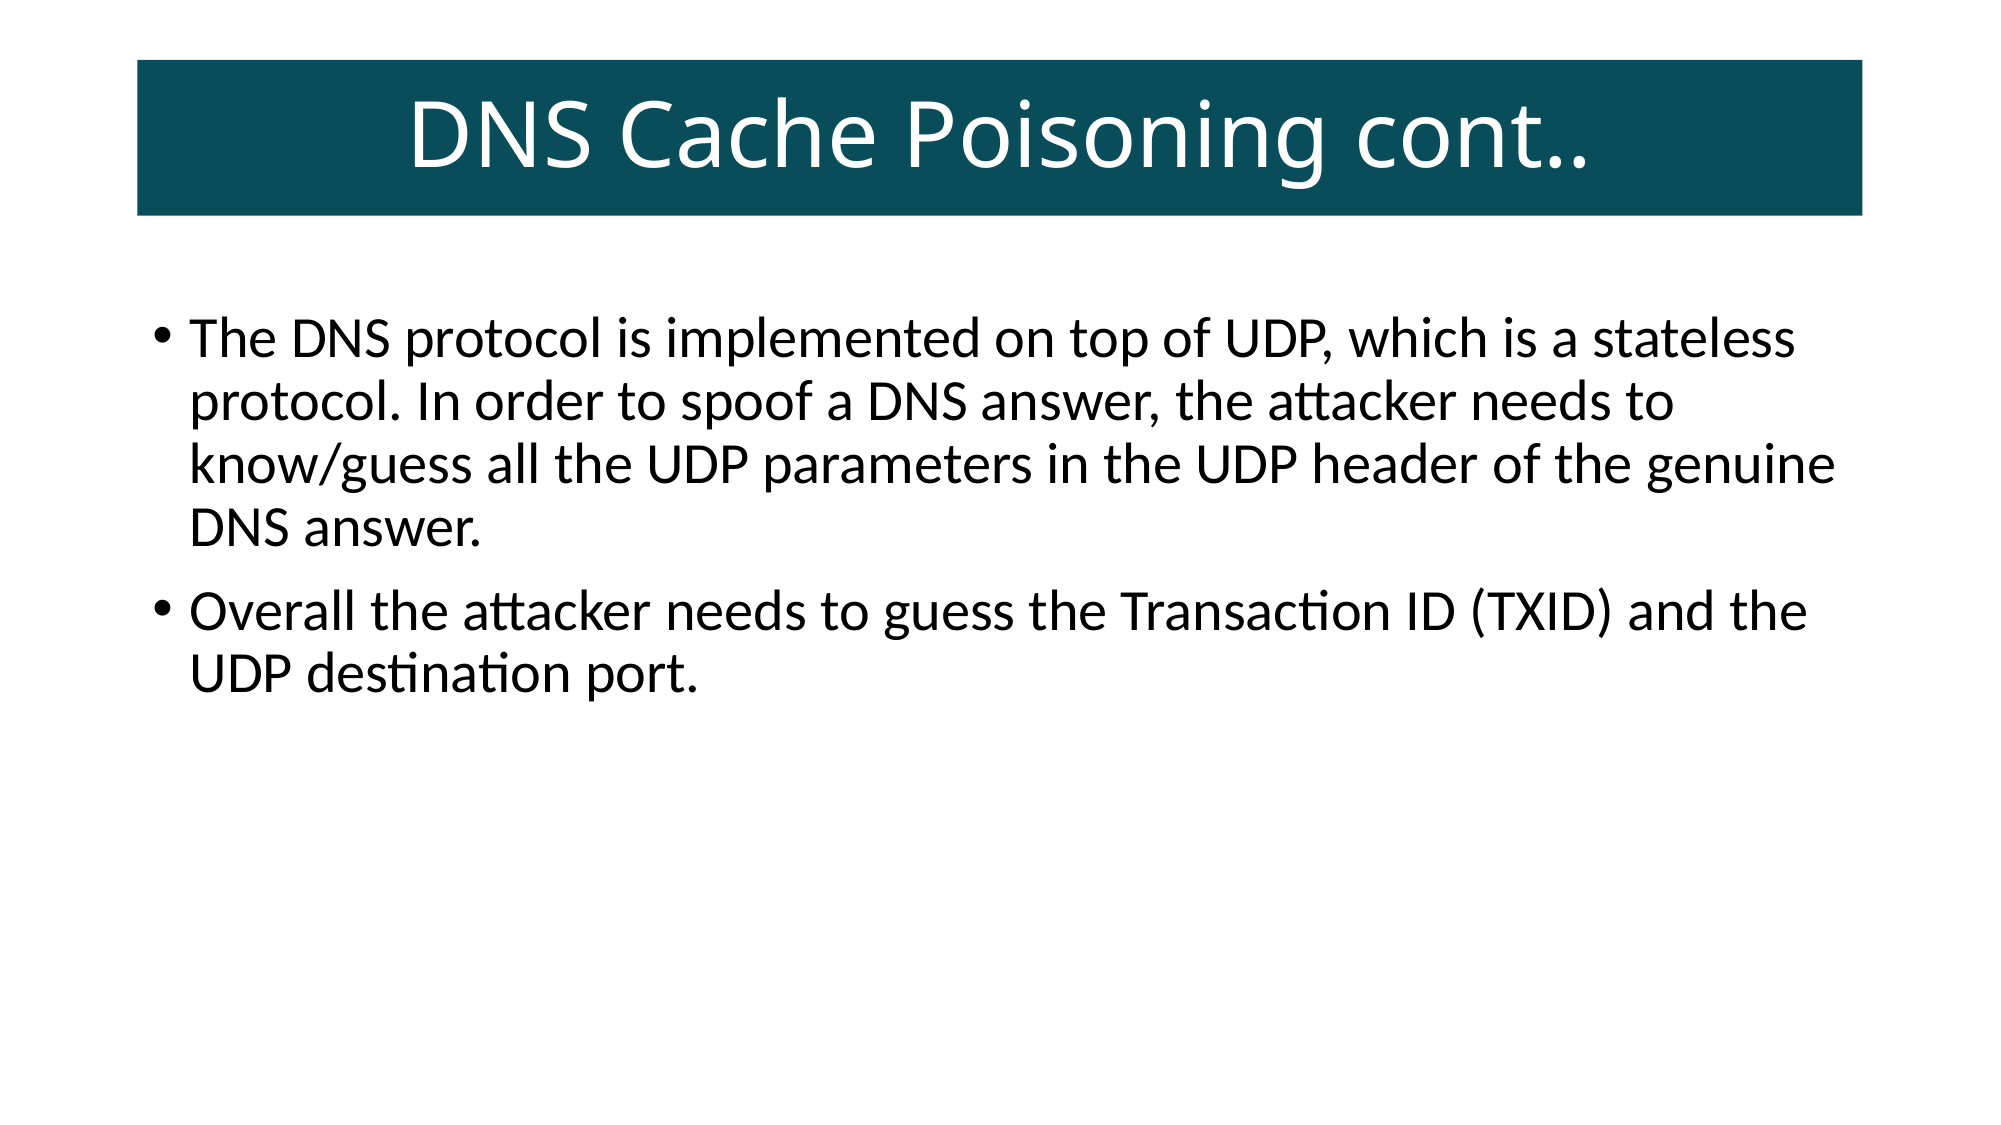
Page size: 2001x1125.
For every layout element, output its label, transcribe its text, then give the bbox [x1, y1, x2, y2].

title DNS Cache Poisoning cont.. [137, 59, 1863, 216]
list The DNS protocol is implemented on top of UDP, which is a stateless protocol. In order to spoof a DNS answer, the attacker needs to know/guess all the UDP parameters in the UDP header of the genuine DNS answer. Overall the attacker needs to guess the Transaction ID (TXID) and the UDP destination port. [137, 299, 1863, 1014]
